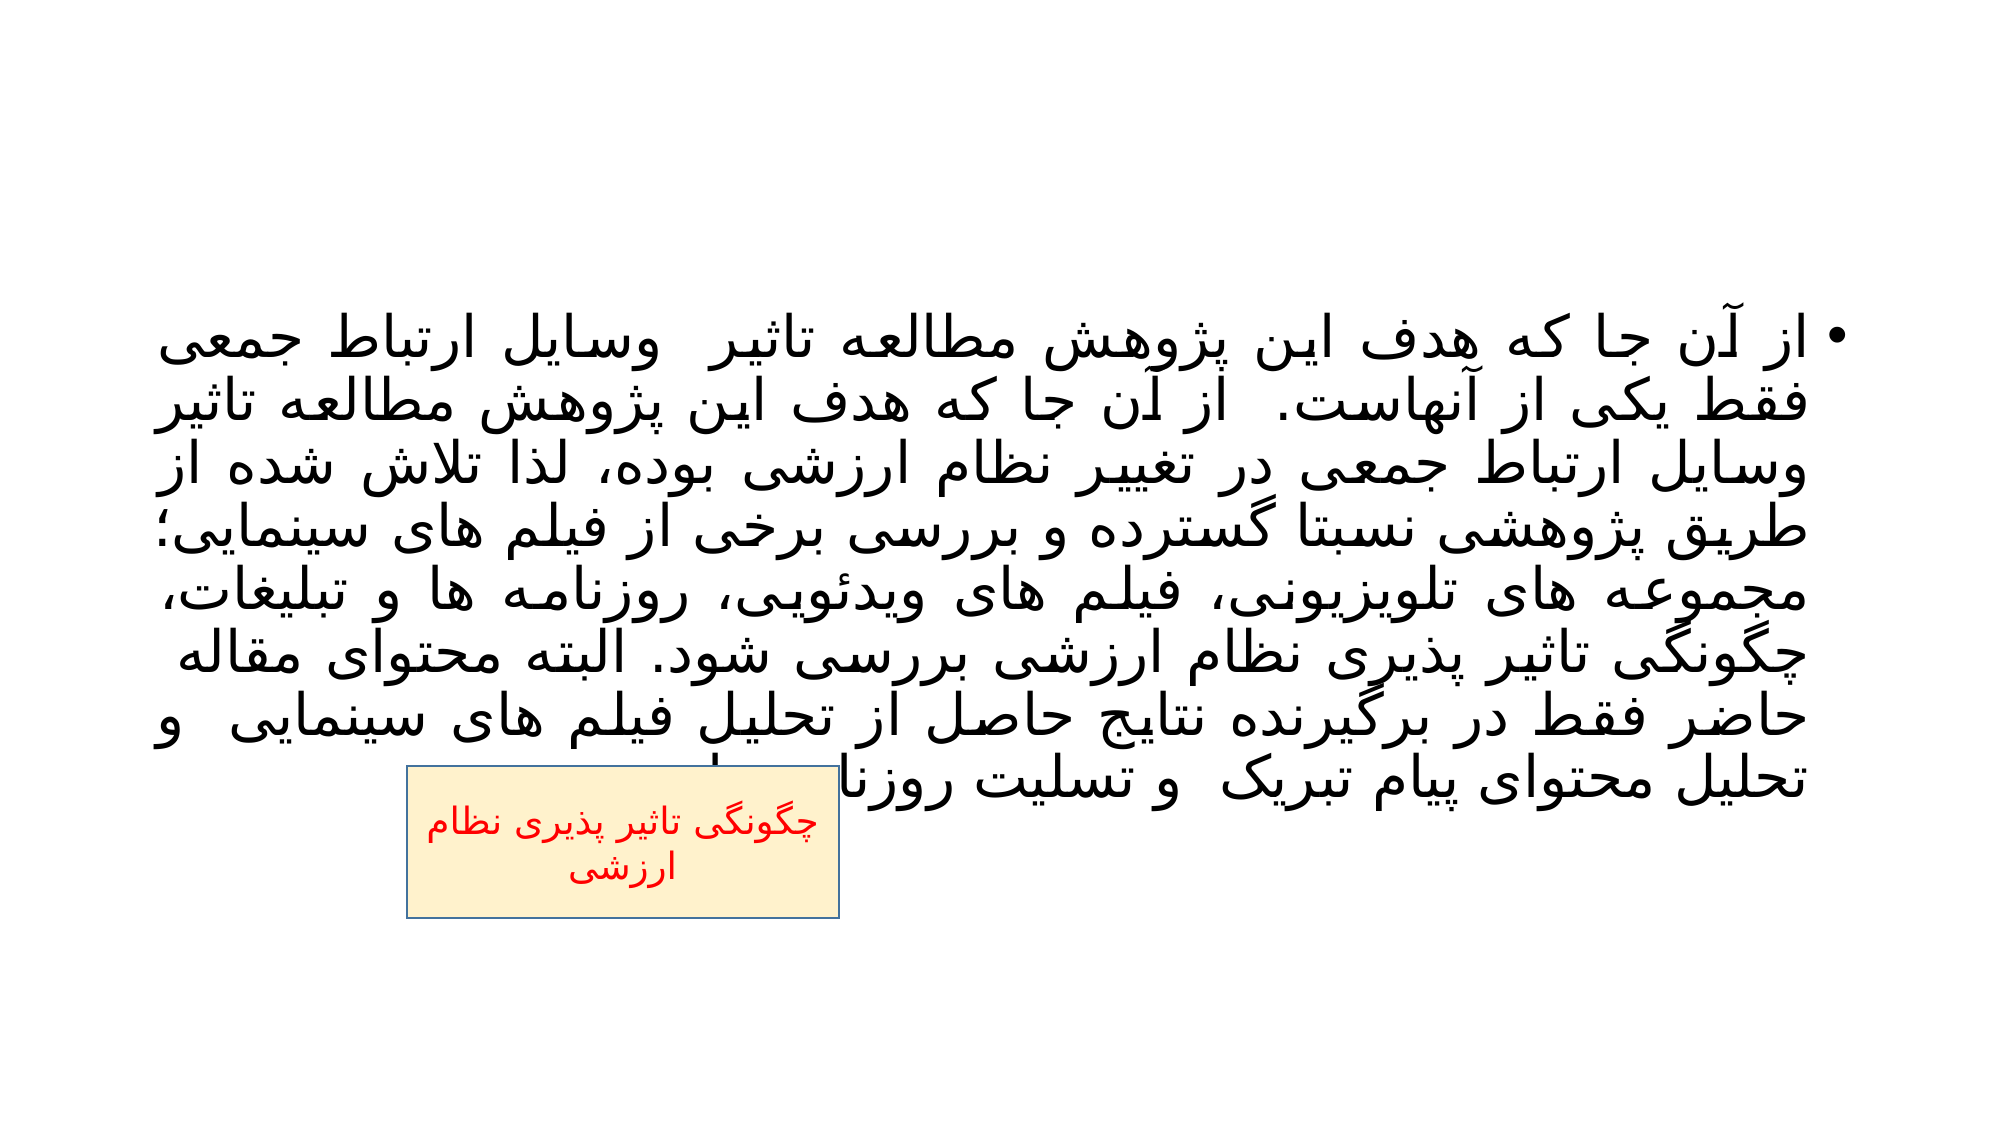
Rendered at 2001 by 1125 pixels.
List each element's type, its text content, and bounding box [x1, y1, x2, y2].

text_box چگونگی تاثیر پذیری نظام ارزشی [406, 765, 840, 919]
list از آن جا که هدف این پژوهش مطالعه تاثیر وسایل ارتباط جمعی فقط یکی از آنهاست. از آن جا که هدف این پژوهش مطالعه تاثیر وسایل ارتباط جمعی در تغییر نظام ارزشی بوده، لذا تلاش شده از طریق پژوهشی نسبتا گسترده و بررسی برخی از فیلم های سینمایی؛ مجموعه های تلویزیونی، فیلم های ویدئویی، روزنامه ها و تبلیغات، چگونگی تاثیر پذیری نظام ارزشی بررسی شود. البته محتوای مقاله حاضر فقط در برگیرنده نتایج حاصل از تحلیل فیلم های سینمایی و تحلیل محتوای پیام تبریک و تسلیت روزنامه هاست. [137, 299, 1863, 1014]
